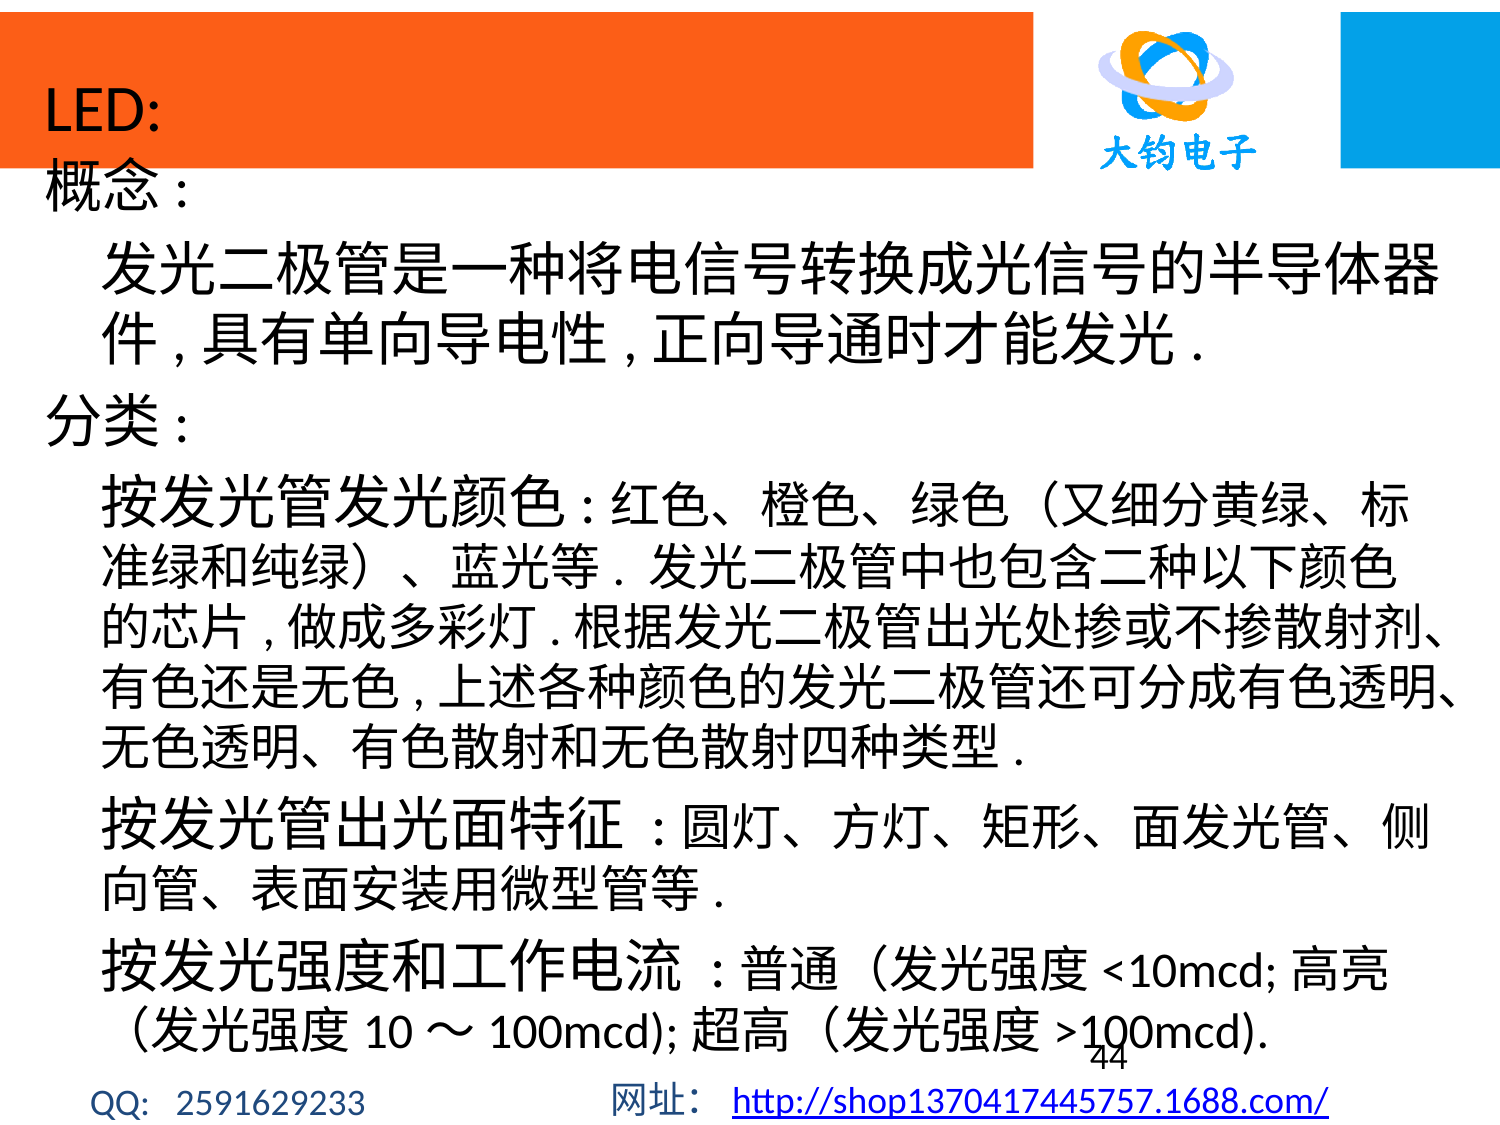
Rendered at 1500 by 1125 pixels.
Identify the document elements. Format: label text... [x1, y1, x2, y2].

slide_number 44 [1074, 1094, 1425, 1103]
picture [1033, 0, 1313, 66]
list LED: 概念: 发光二极管是一种将电信号转换成光信号的半导体器件,具有单向导电性,正向导通时才能发光. 分类: 按发光管发光颜色:红色、橙色、绿色（又细分黄绿、标准绿和纯绿）、蓝光等. 发光二极管中也包含二种以下颜色的芯片,做成多彩灯.根据发光二极管出光处掺或不掺散射剂、有色还是无色,上述各种颜色的发光二极管还可分成有色透明、无色透明、有色散射和无色散射四种类型. 按发光管出光面特征 :圆灯、方灯、矩形、面发光管、侧向管、表面安装用微型管等. 按发光强度和工作电流 :普通（发光强度<10mcd;高亮（发光强度10～100mcd);超高（发光强度>100mcd). [29, 66, 1459, 1094]
